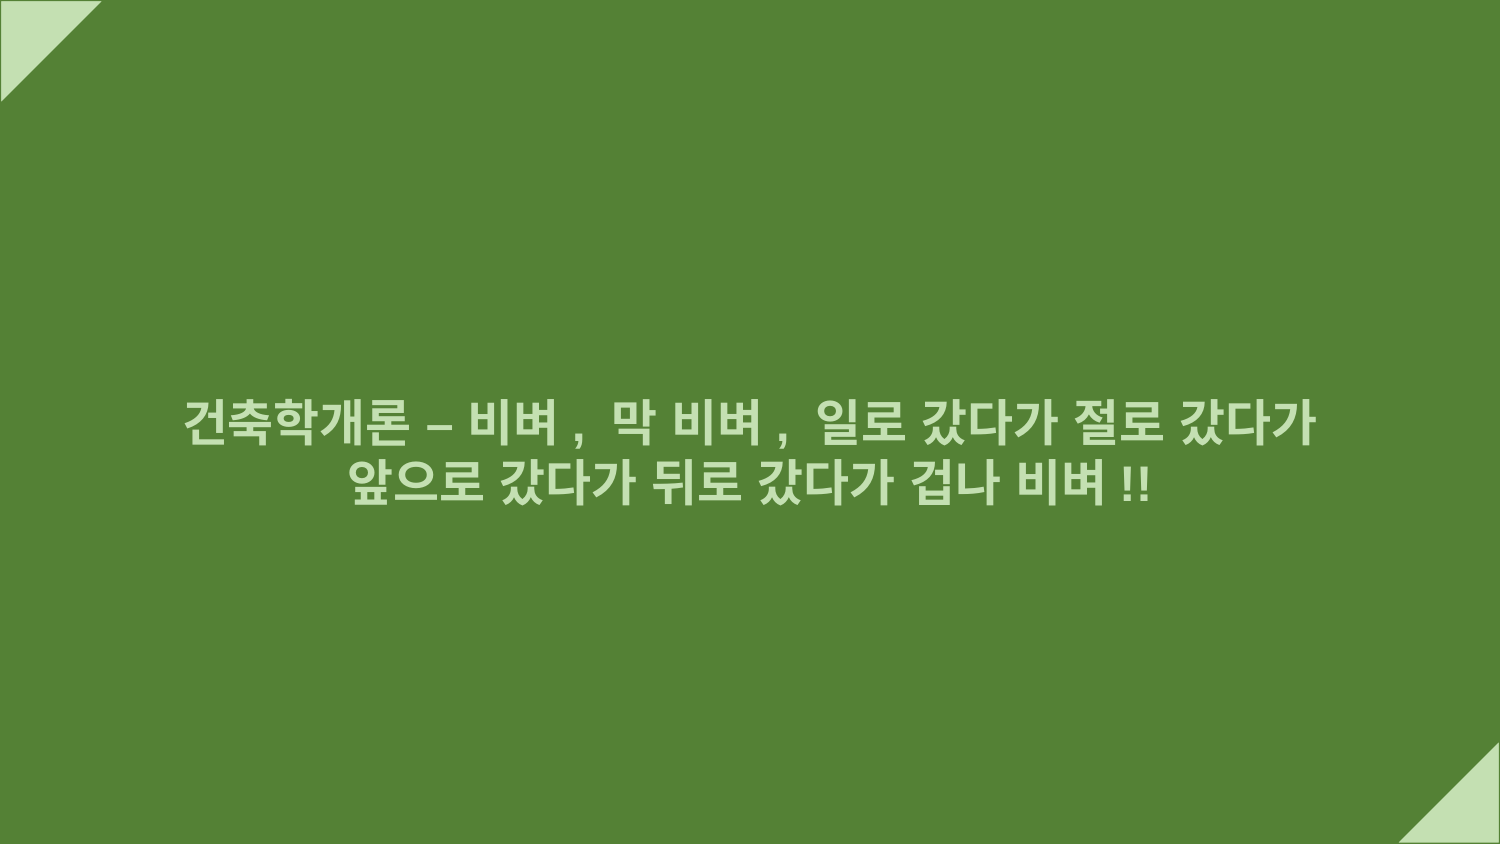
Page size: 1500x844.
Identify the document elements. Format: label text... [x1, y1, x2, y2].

text_box 건축학개론 – 비벼, 막 비벼, 일로 갔다가 절로 갔다가 앞으로 갔다가 뒤로 갔다가 겁나 비벼!! [160, 385, 1340, 518]
text_box [0, 0, 105, 105]
text_box [1395, 739, 1500, 844]
